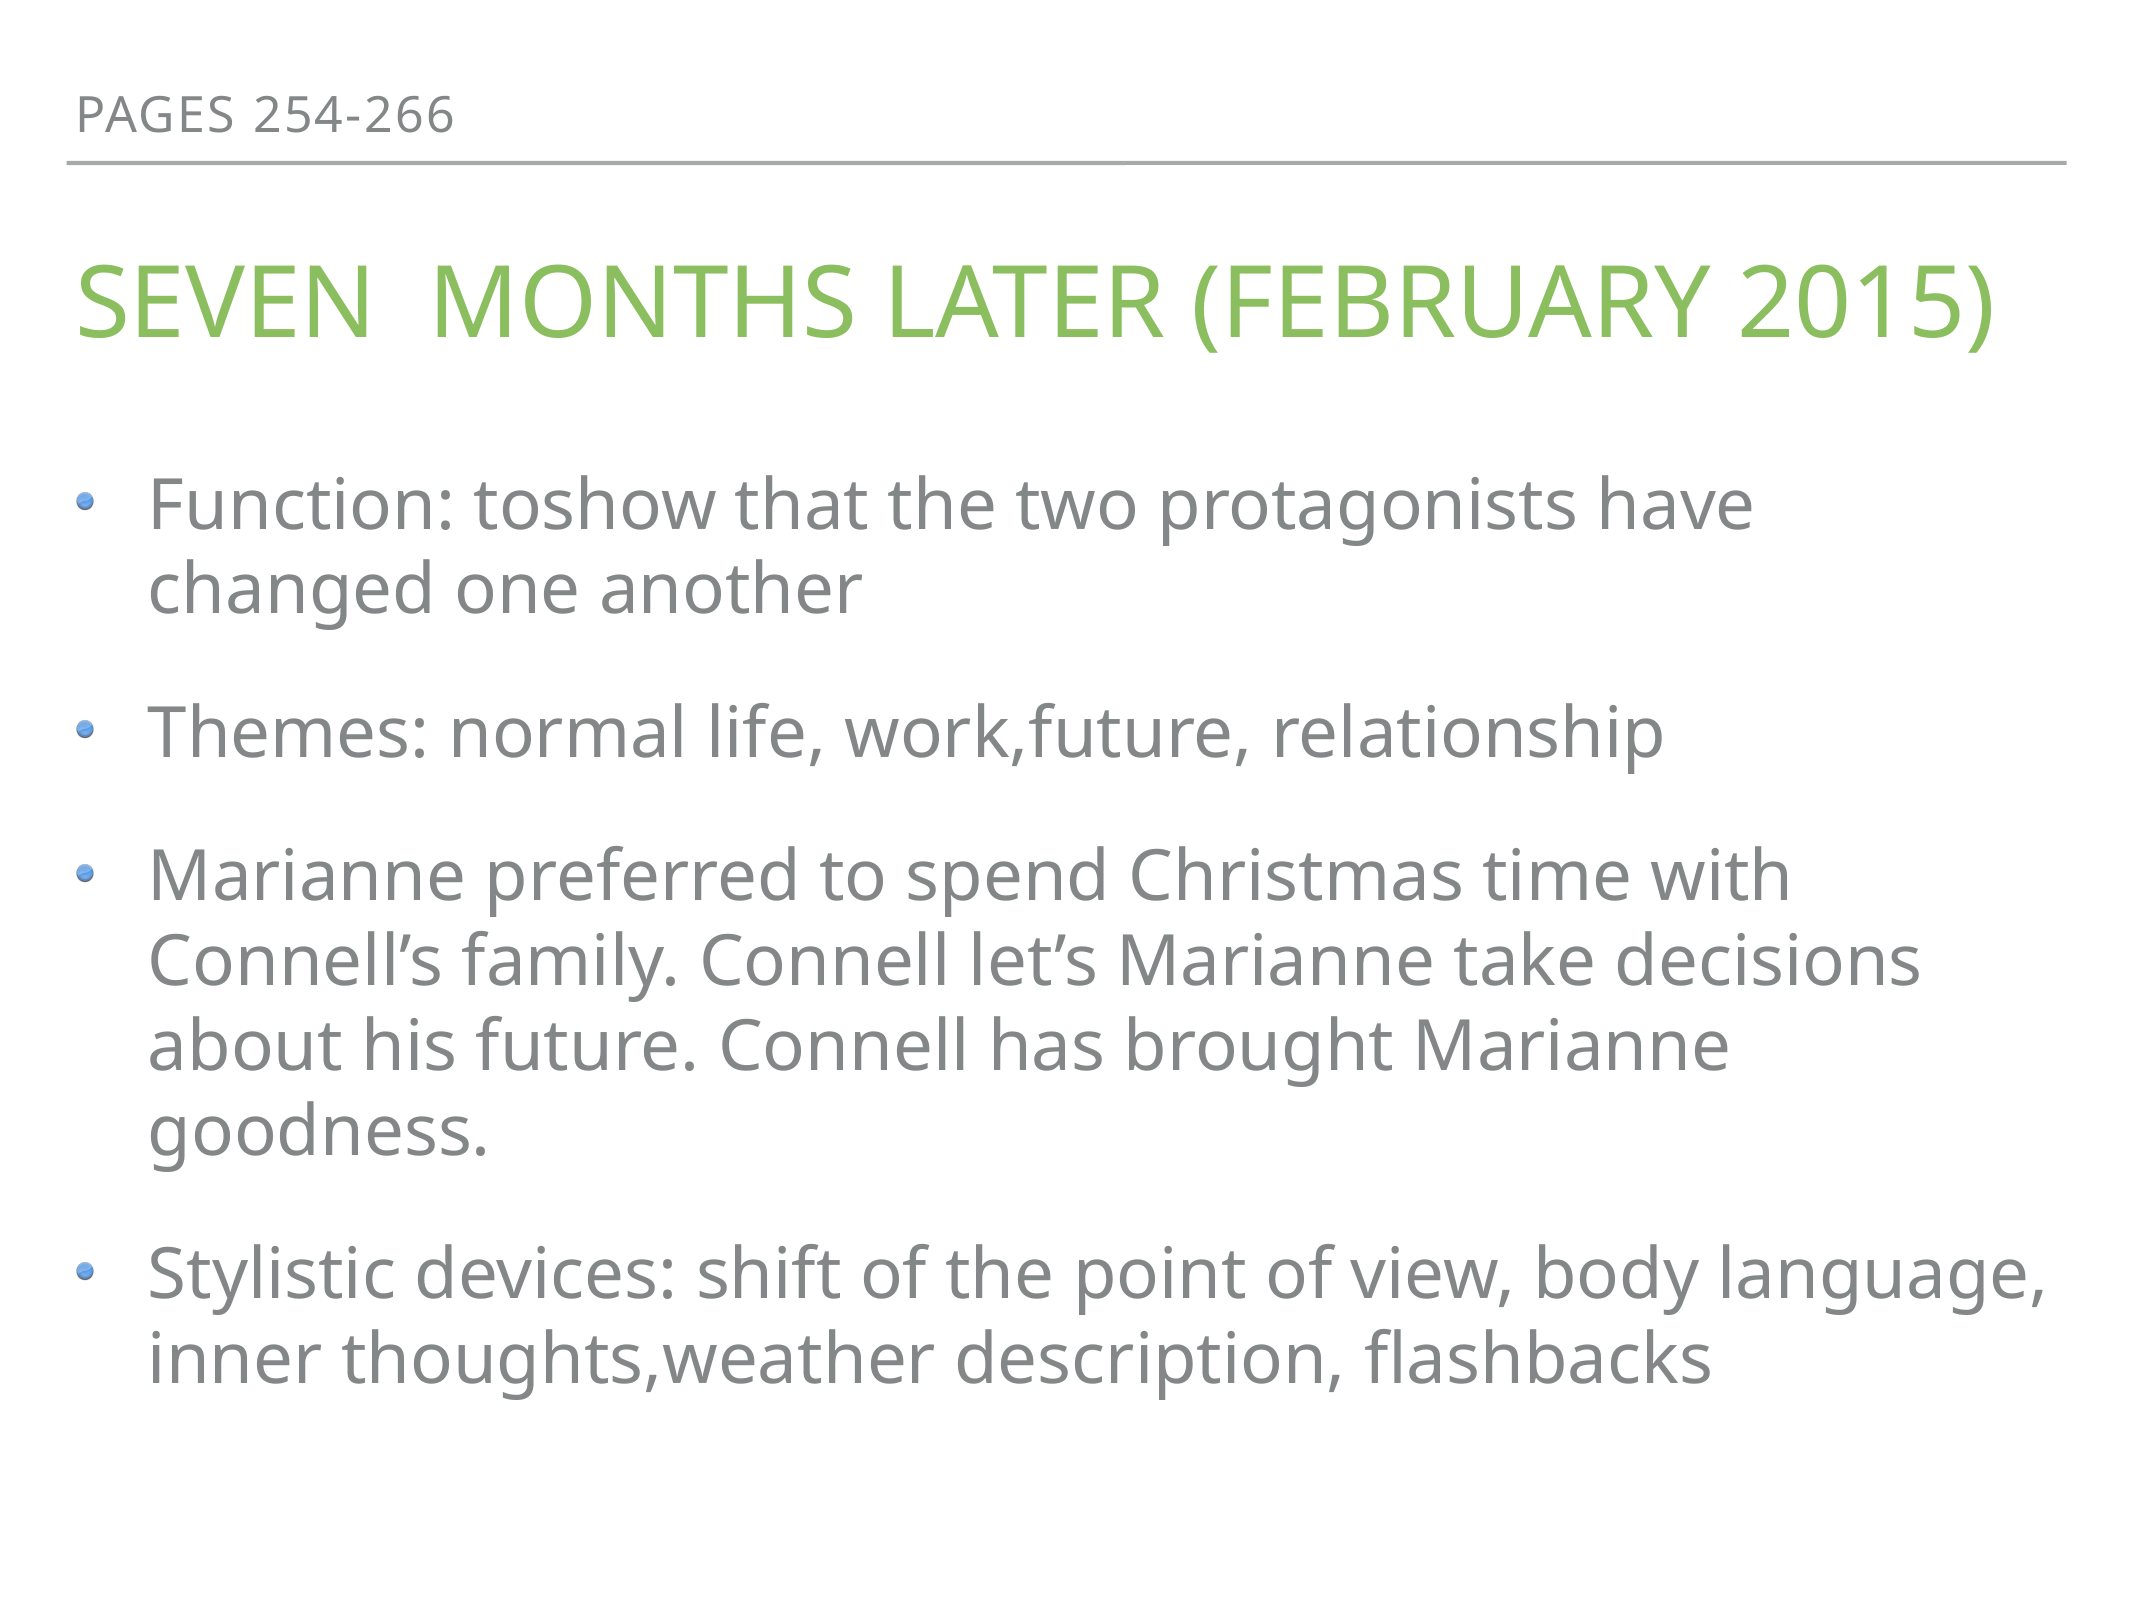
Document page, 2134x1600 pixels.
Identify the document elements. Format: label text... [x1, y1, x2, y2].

picture [75, 1260, 95, 1281]
picture [75, 490, 95, 511]
picture [75, 718, 95, 739]
list Function: toshow that the two protagonists have changed one another Themes: normal life, work,future, relationship Marianne preferred to spend Christmas time with Connell’s family. Connell let’s Marianne take decisions about his future. Connell has brought Marianne goodness. Stylistic devices: shift of the point of view, body language, inner thoughts,weather description, flashbacks [66, 449, 2068, 1453]
title SEVEN MONTHS LATER (FEBRUARY 2015) [66, 251, 2068, 372]
list PAGES 254-266 [66, 74, 1901, 151]
picture [75, 862, 95, 883]
